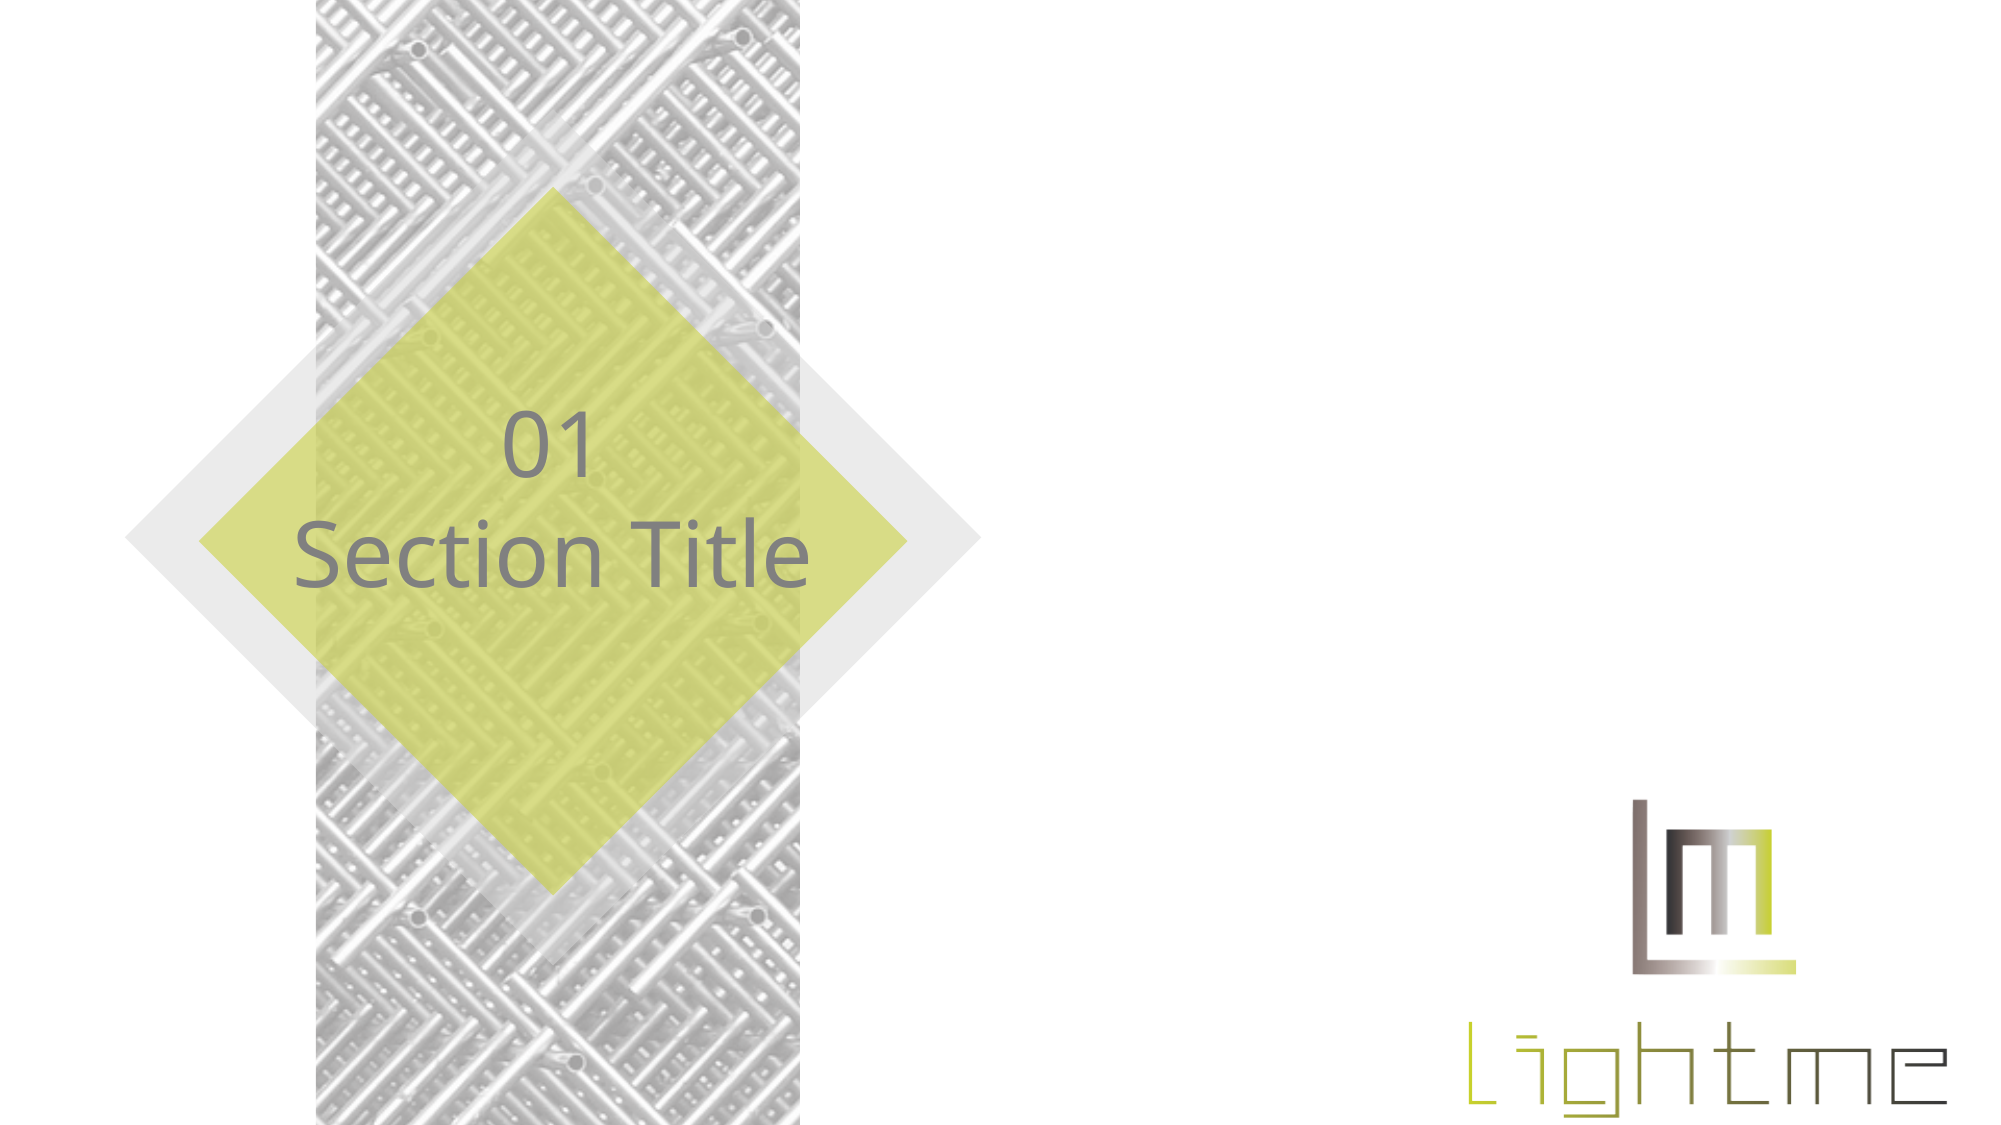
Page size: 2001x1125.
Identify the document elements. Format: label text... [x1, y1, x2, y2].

picture [1421, 789, 1995, 1125]
text_box 01 Section Title [277, 378, 829, 614]
